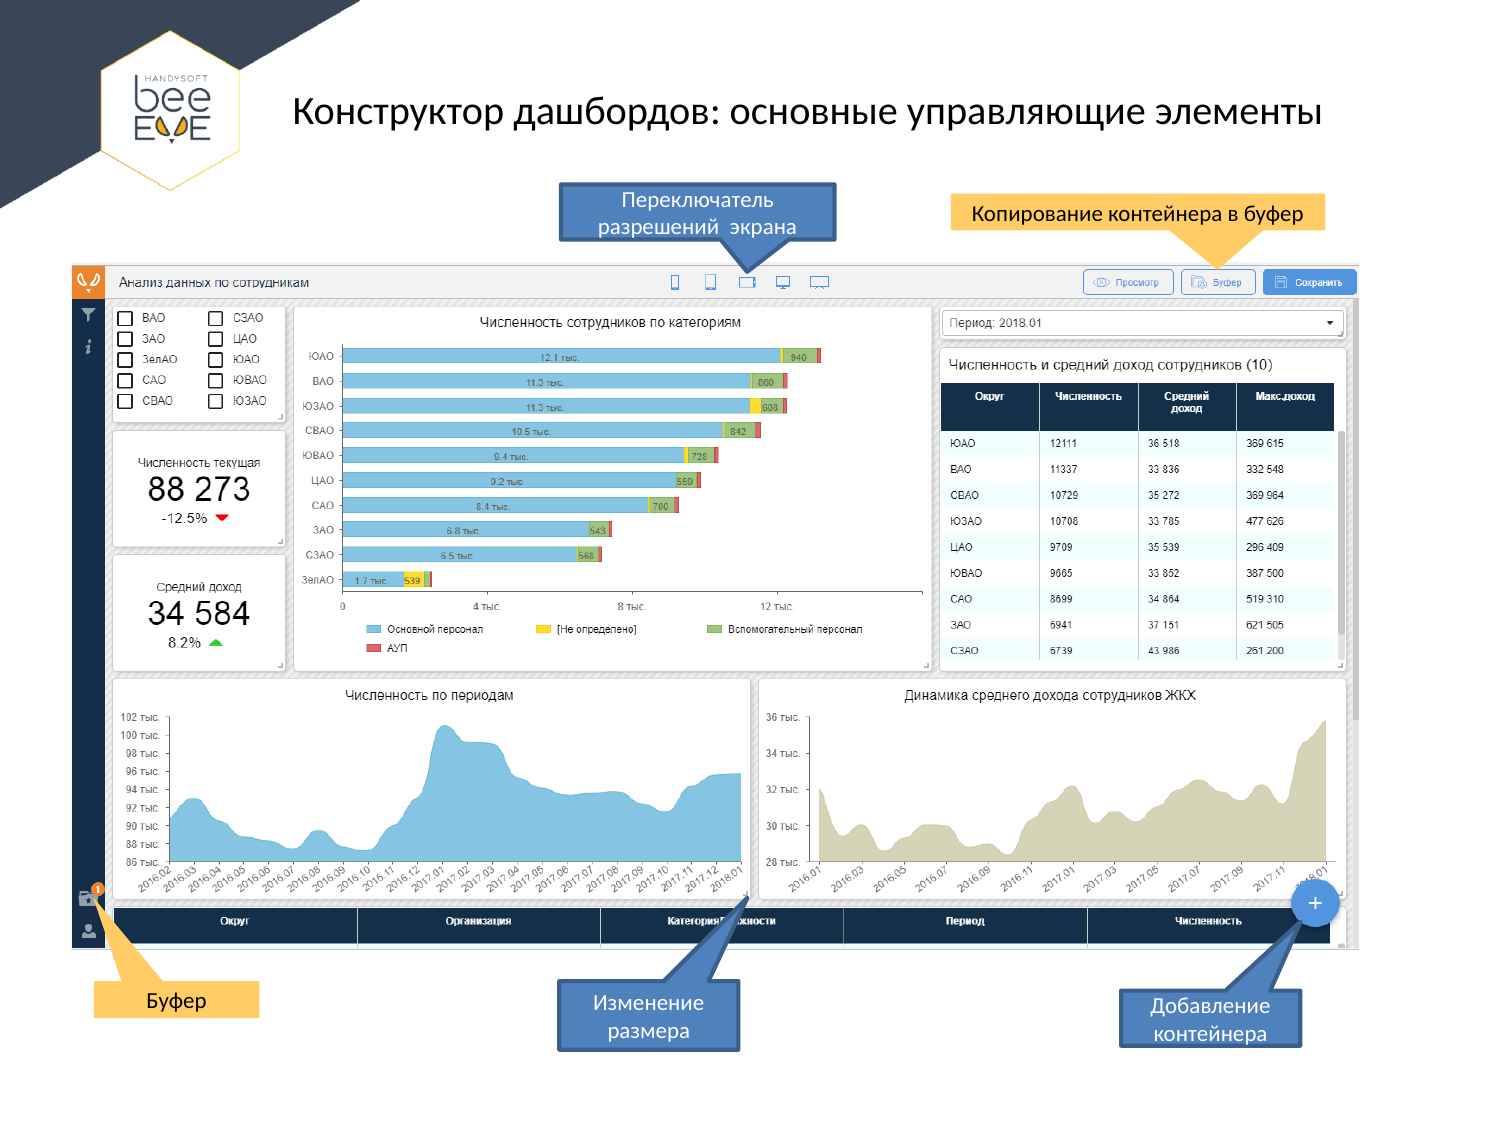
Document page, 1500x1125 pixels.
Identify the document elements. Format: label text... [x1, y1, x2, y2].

picture [0, 0, 362, 209]
picture [71, 261, 1359, 950]
text_box Изменение размера [557, 958, 741, 1052]
text_box Конструктор дашбордов: основные управляющие элементы [367, 75, 1471, 141]
text_box Буфер [91, 958, 262, 1021]
text_box Переключатель разрешений экрана [558, 182, 837, 260]
text_box Копирование контейнера в буфер [948, 191, 1328, 260]
text_box Добавление контейнера [1119, 958, 1303, 1048]
